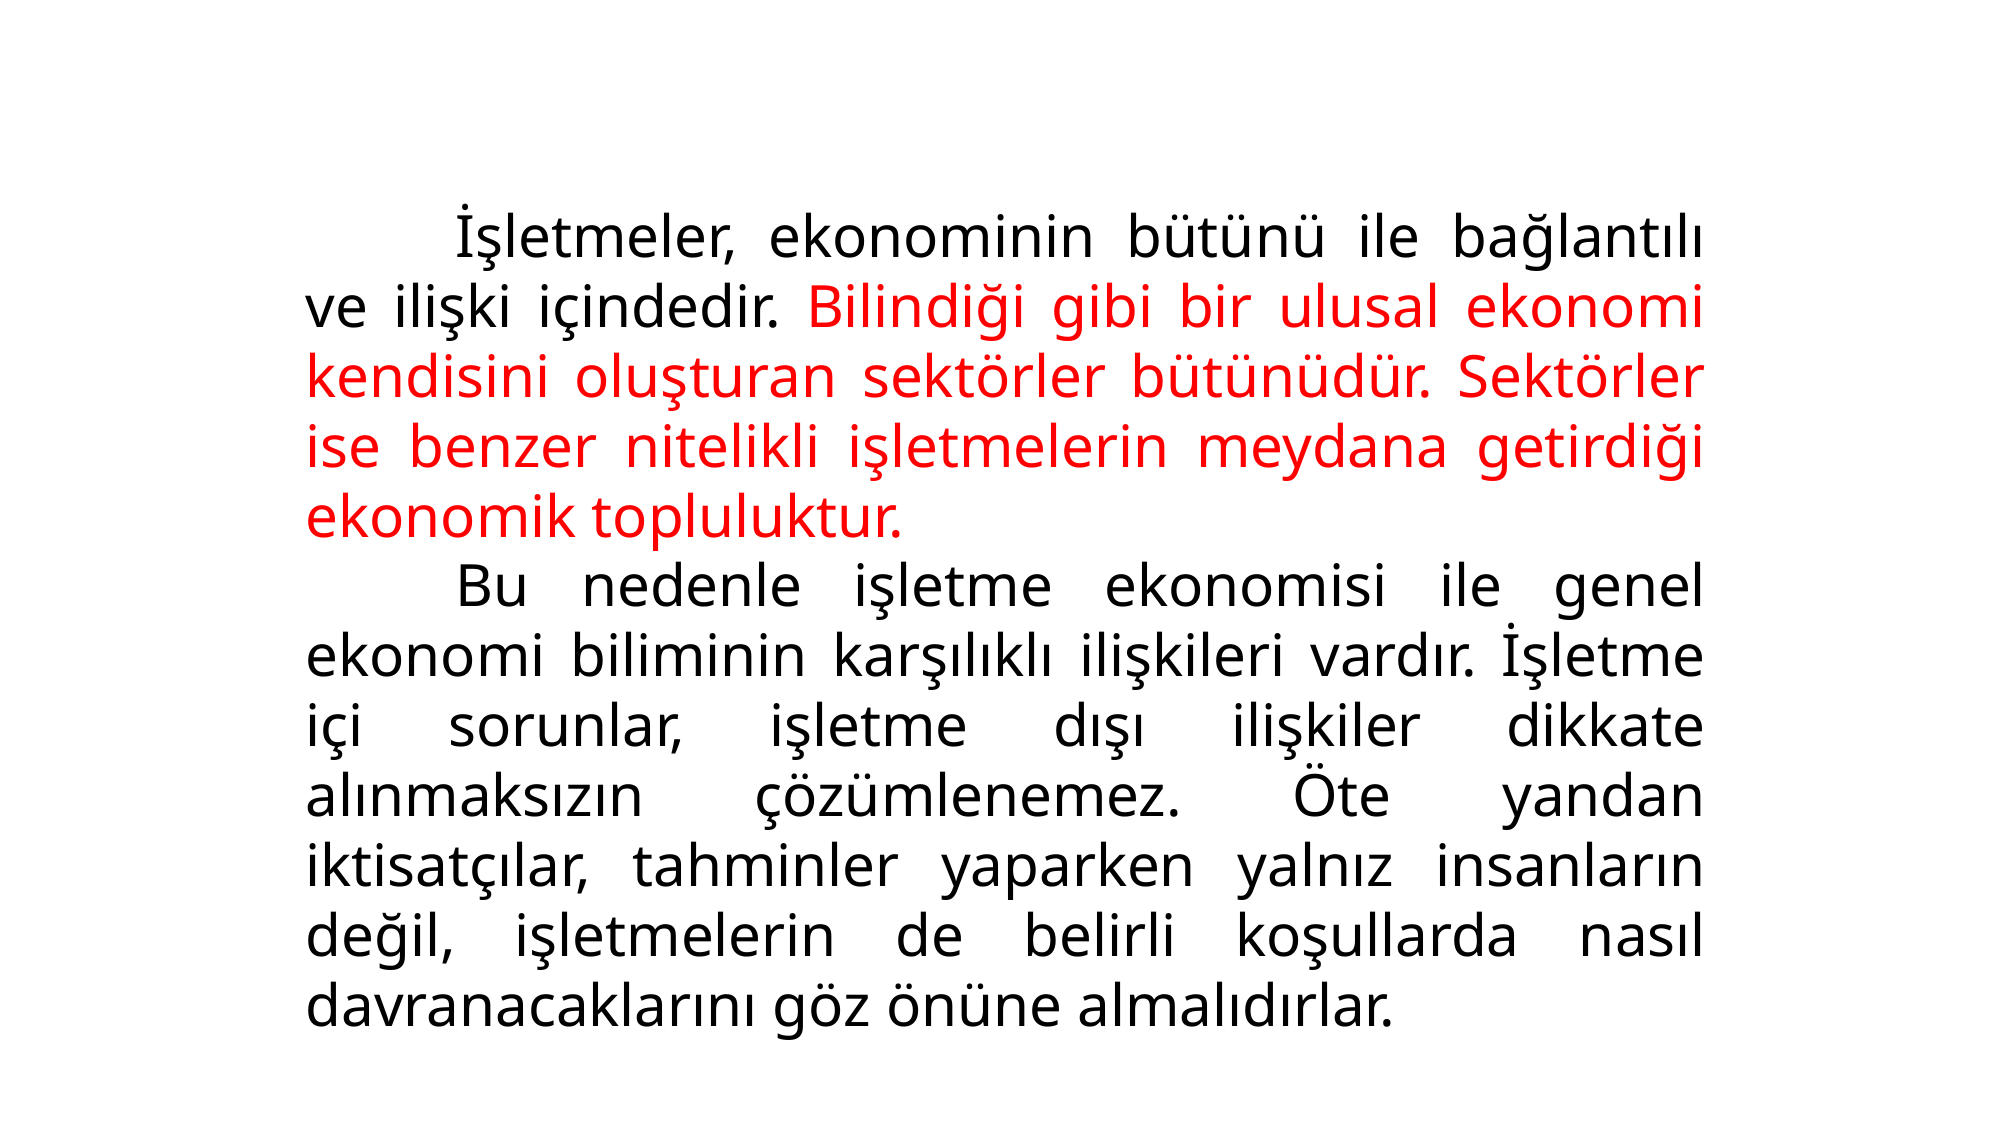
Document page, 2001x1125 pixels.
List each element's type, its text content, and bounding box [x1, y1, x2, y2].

text_box İşletmeler, ekonominin bütünü ile bağlantılı ve ilişki içindedir. Bilindiği gibi bir ulusal ekonomi kendisini oluşturan sektörler bütünüdür. Sektörler ise benzer nitelikli işletmelerin meydana getirdiği ekonomik topluluktur. Bu nedenle işletme ekonomisi ile genel ekonomi biliminin karşılıklı ilişkileri vardır. İşletme içi sorunlar, işletme dışı ilişkiler dikkate alınmaksızın çözümlenemez. Öte yandan iktisatçılar, tahminler yaparken yalnız insanların değil, işletmelerin de belirli koşullarda nasıl davranacaklarını göz önüne almalıdırlar. [291, 191, 1721, 1046]
